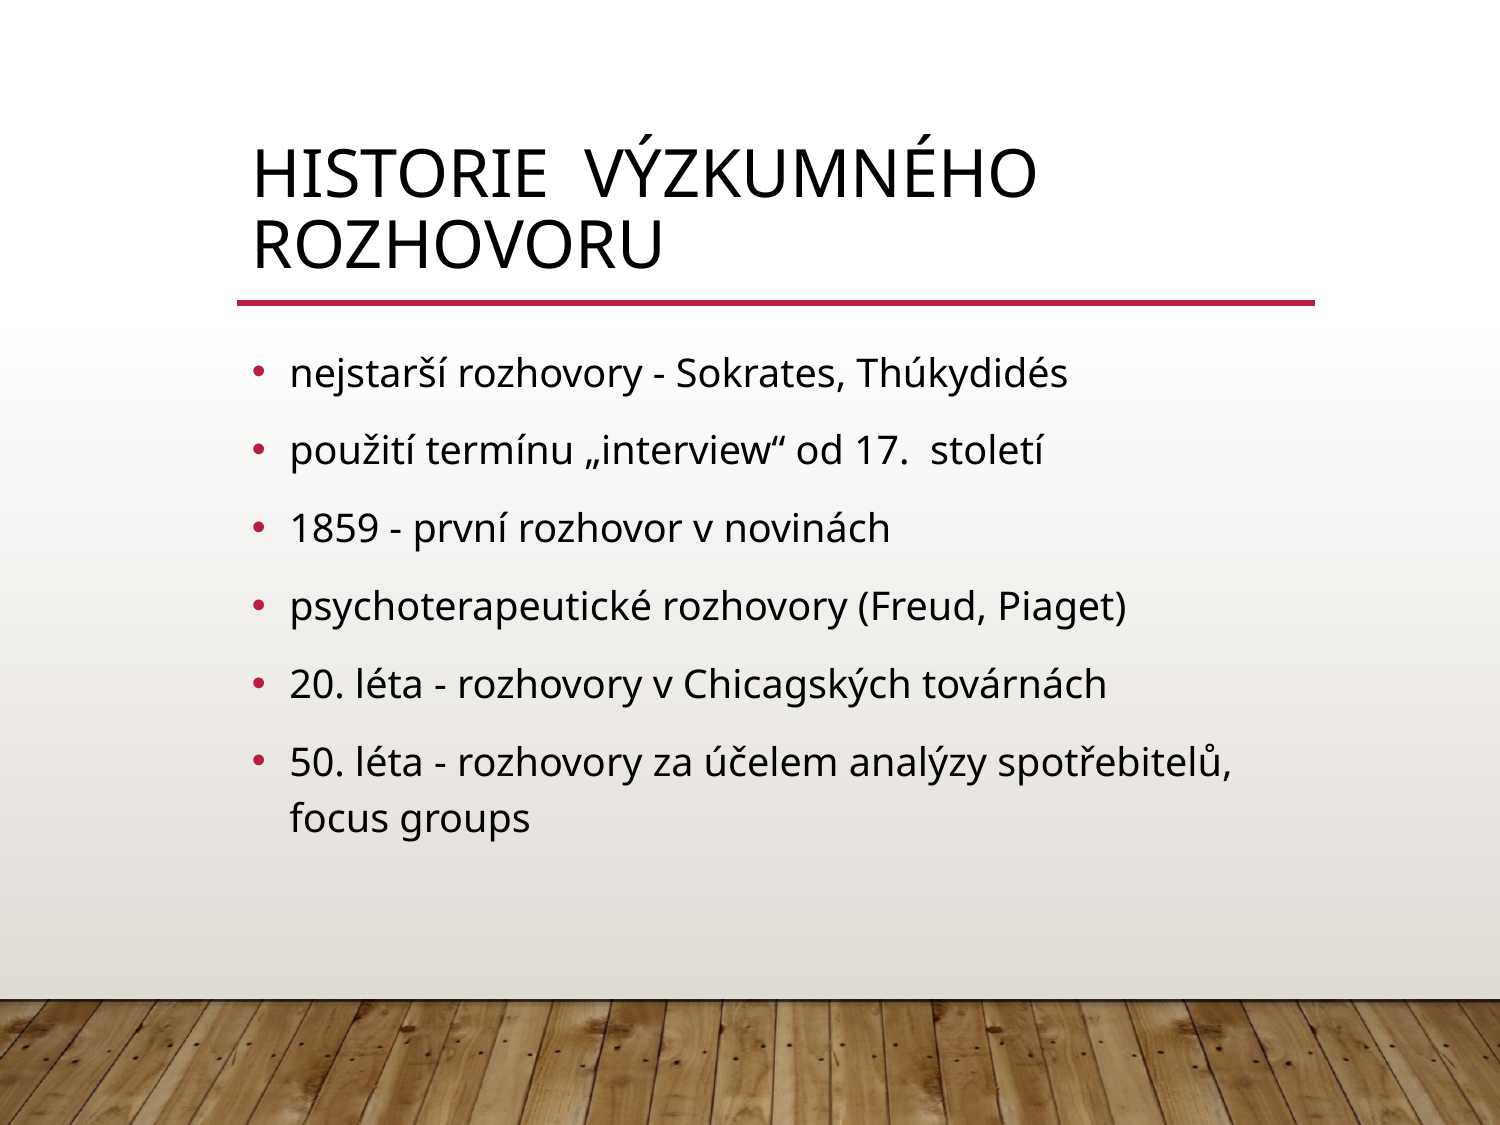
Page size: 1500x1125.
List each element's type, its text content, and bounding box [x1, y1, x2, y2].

list nejstarší rozhovory - Sokrates, Thúkydidés použití termínu „interview“ od 17. století 1859 - první rozhovor v novinách psychoterapeutické rozhovory (Freud, Piaget) 20. léta - rozhovory v Chicagských továrnách 50. léta - rozhovory za účelem analýzy spotřebitelů, focus groups [236, 330, 1315, 897]
title historie výzkumného rozhovoru [236, 131, 1315, 305]
picture [0, 999, 1500, 1125]
